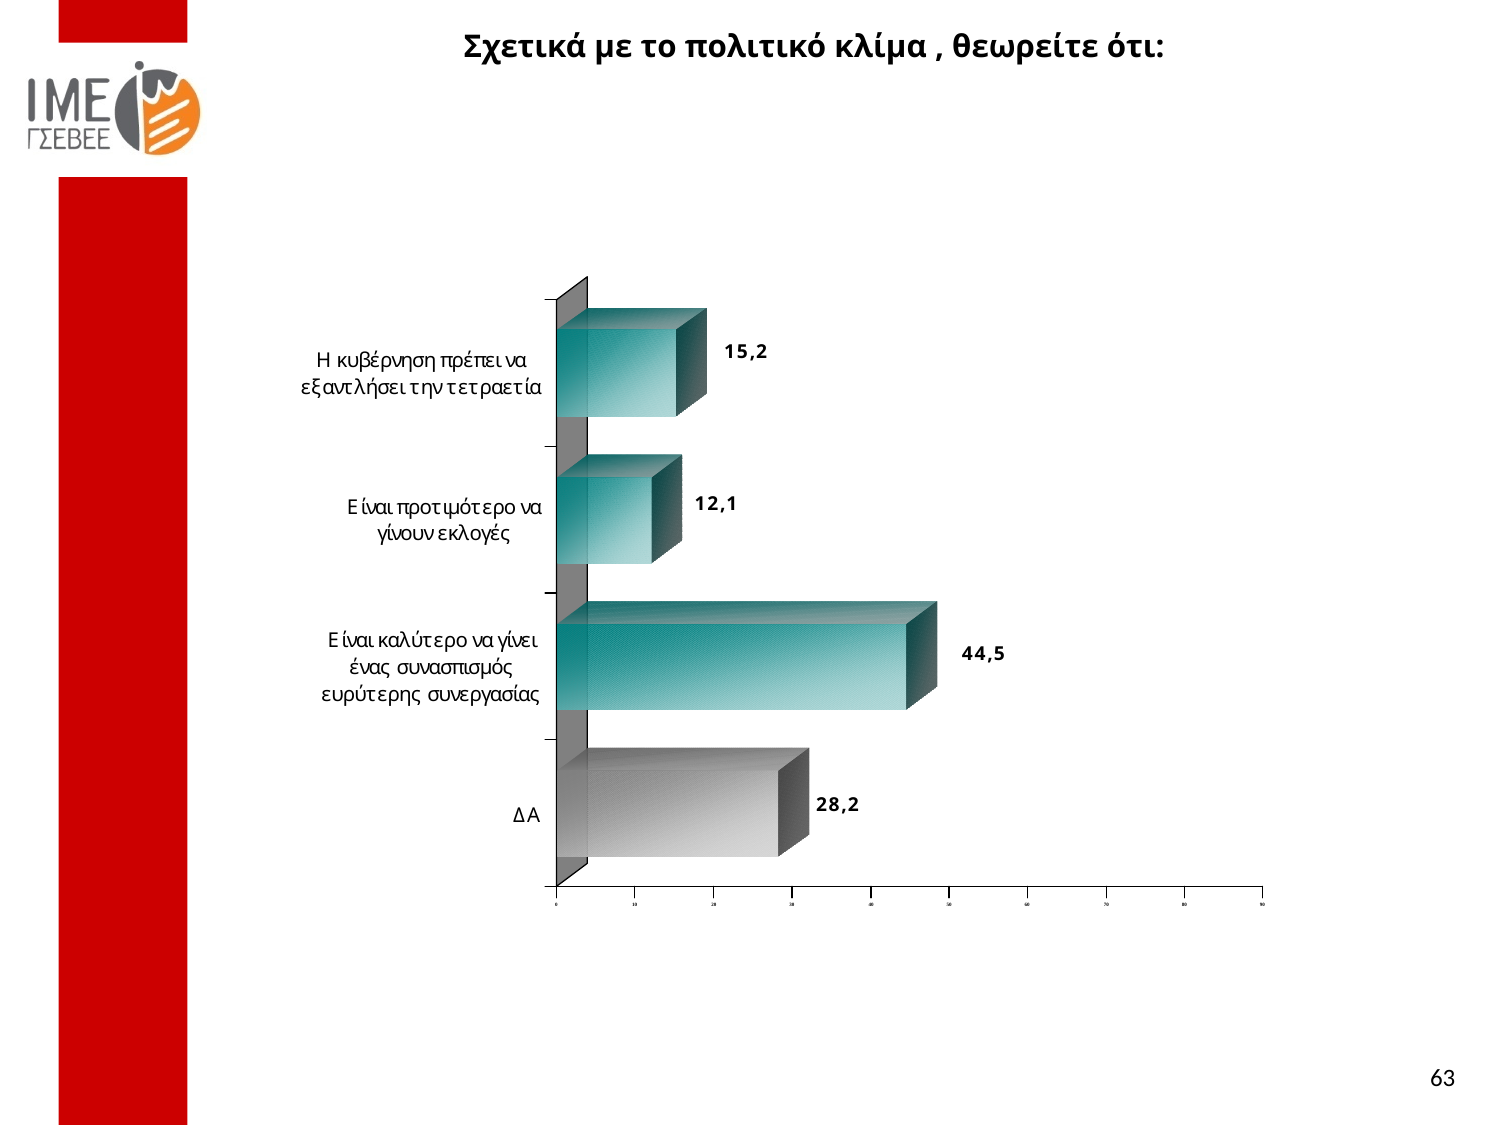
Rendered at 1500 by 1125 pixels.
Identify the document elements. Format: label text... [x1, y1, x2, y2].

picture [17, 44, 207, 177]
title Σχετικά με το πολιτικό κλίμα , θεωρείτε ότι: [187, 18, 1442, 131]
slide_number 63 [1120, 1023, 1471, 1100]
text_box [289, 165, 1302, 1012]
